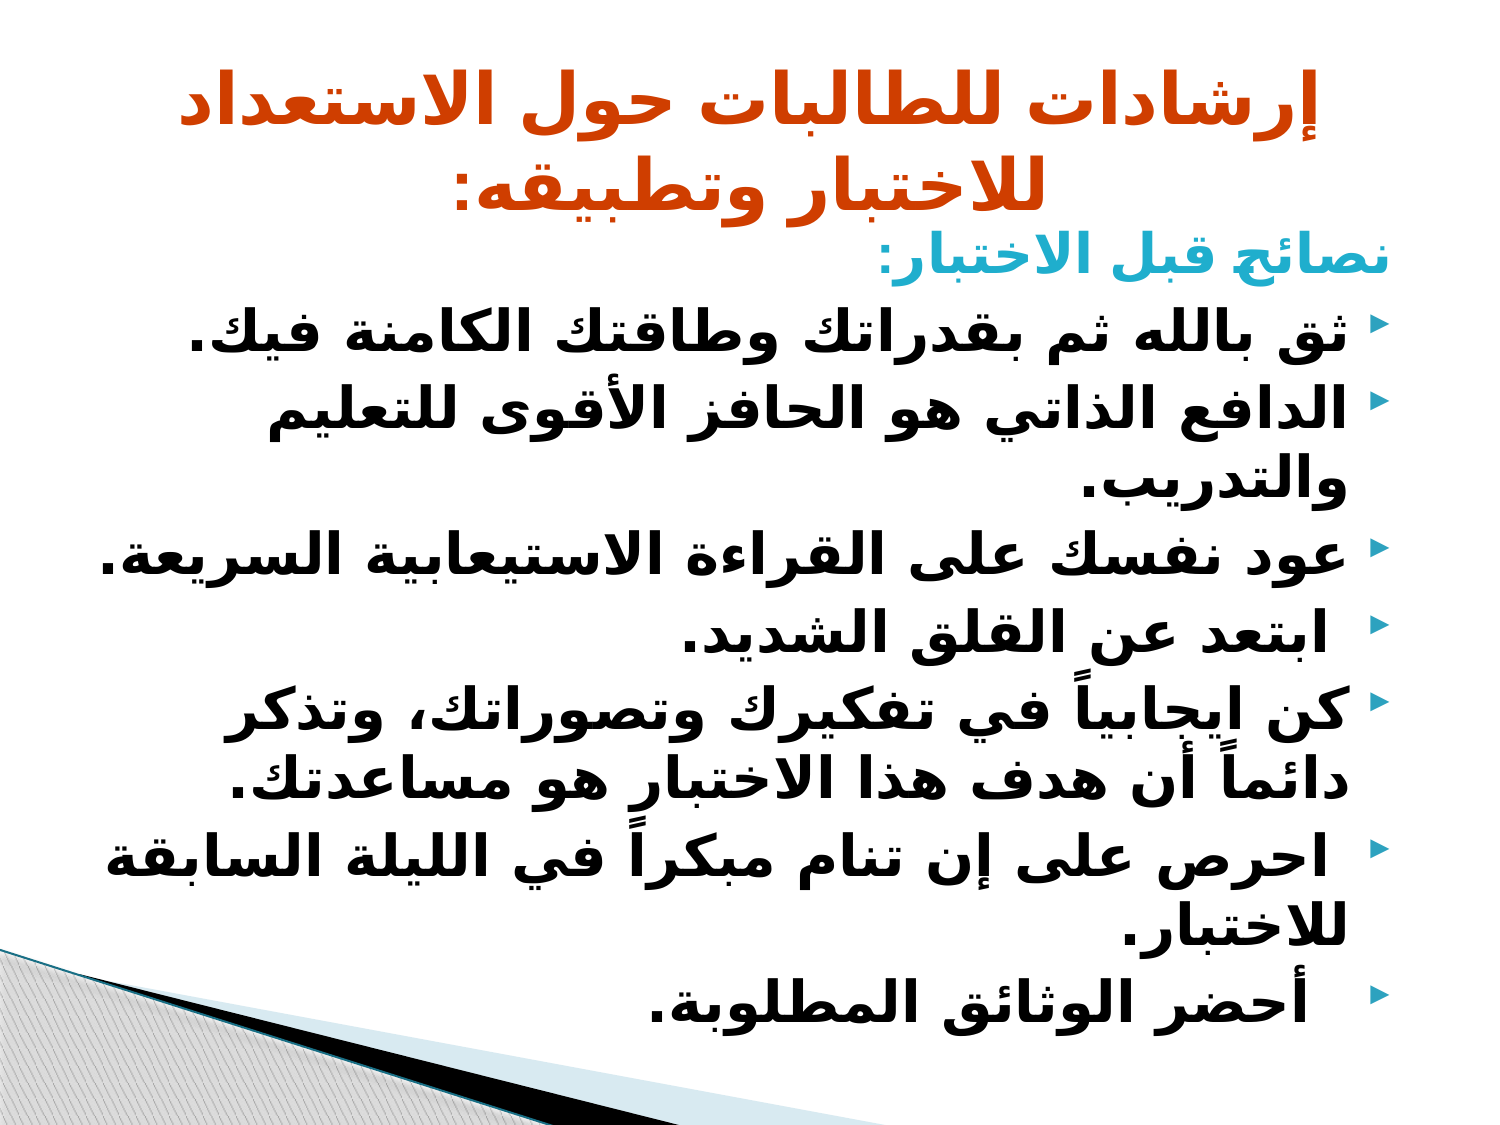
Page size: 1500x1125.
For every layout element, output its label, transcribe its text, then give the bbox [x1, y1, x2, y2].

title إرشادات للطالبات حول الاستعداد للاختبار وتطبيقه: [75, 45, 1425, 233]
list نصائح قبل الاختبار: ثق بالله ثم بقدراتك وطاقتك الكامنة فيك. الدافع الذاتي هو الحافز الأقوى للتعليم والتدريب. عود نفسك على القراءة الاستيعابية السريعة. ابتعد عن القلق الشديد. كن ايجابياً في تفكيرك وتصوراتك، وتذكر دائماً أن هدف هذا الاختبار هو مساعدتك. احرص على إن تنام مبكراً في الليلة السابقة للاختبار. أحضر الوثائق المطلوبة. [75, 233, 1425, 1055]
